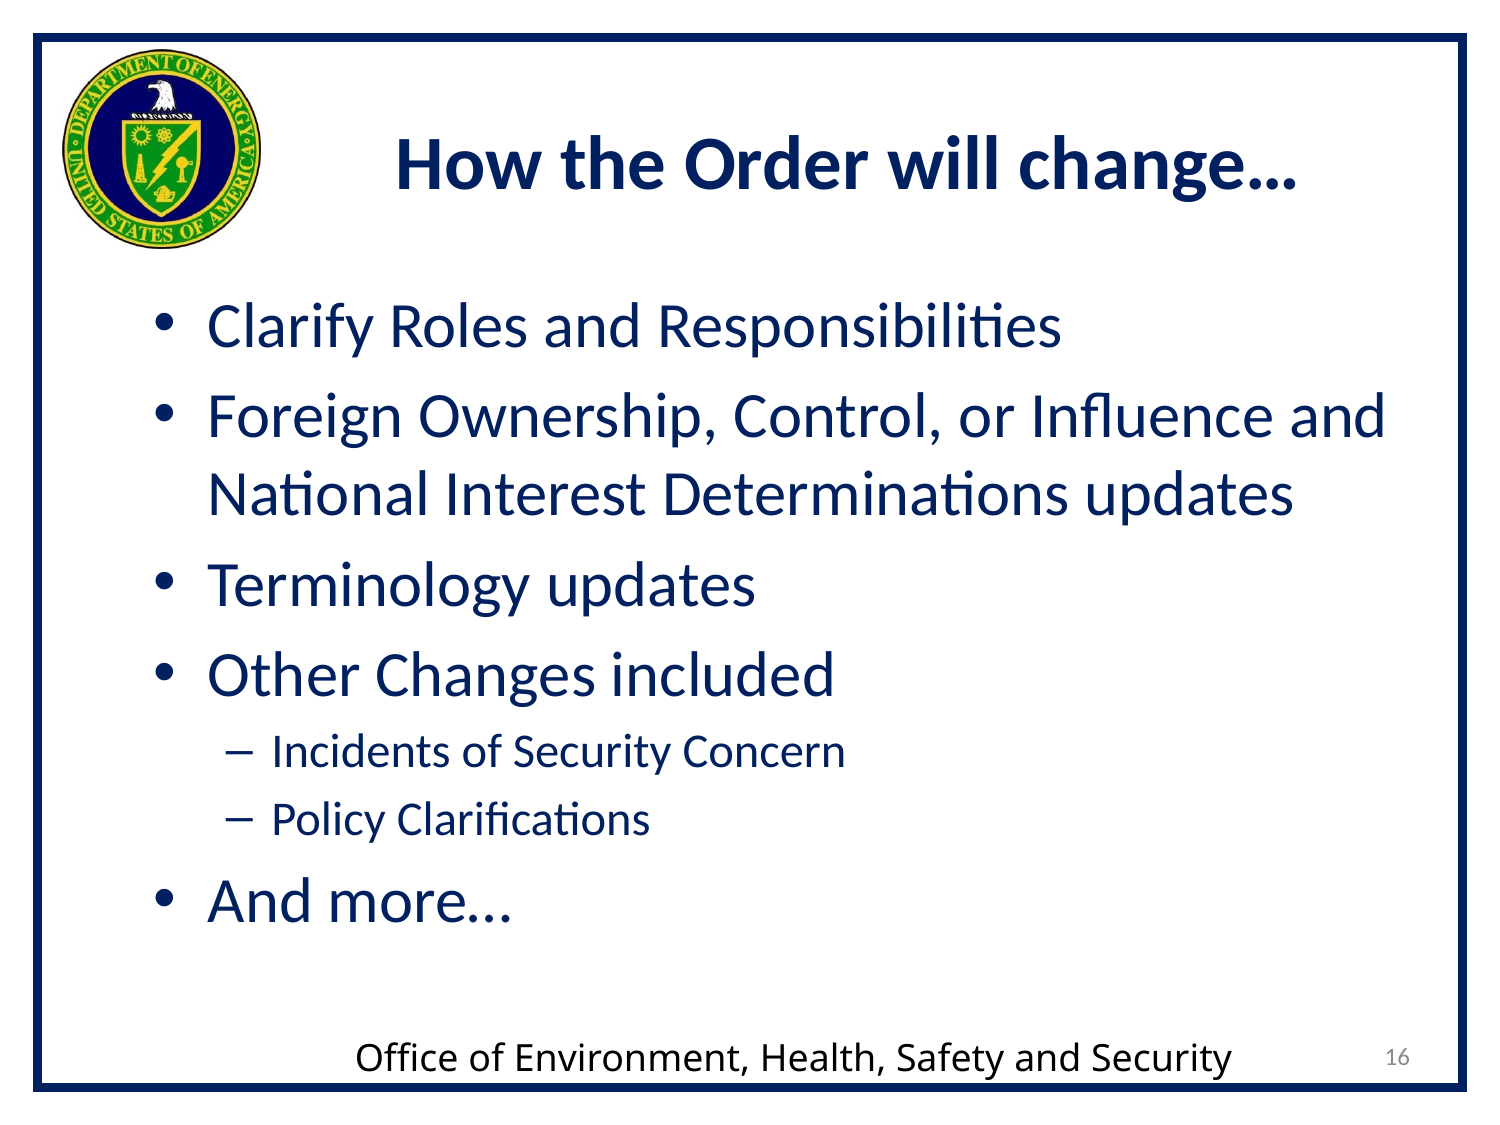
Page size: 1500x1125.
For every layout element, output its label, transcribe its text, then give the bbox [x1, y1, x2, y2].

picture [62, 49, 261, 249]
title How the Order will change… [275, 104, 1422, 213]
list Clarify Roles and Responsibilities Foreign Ownership, Control, or Influence and National Interest Determinations updates Terminology updates Other Changes included Incidents of Security Concern Policy Clarifications And more… [138, 275, 1439, 1013]
slide_number 16 [1267, 1025, 1425, 1086]
